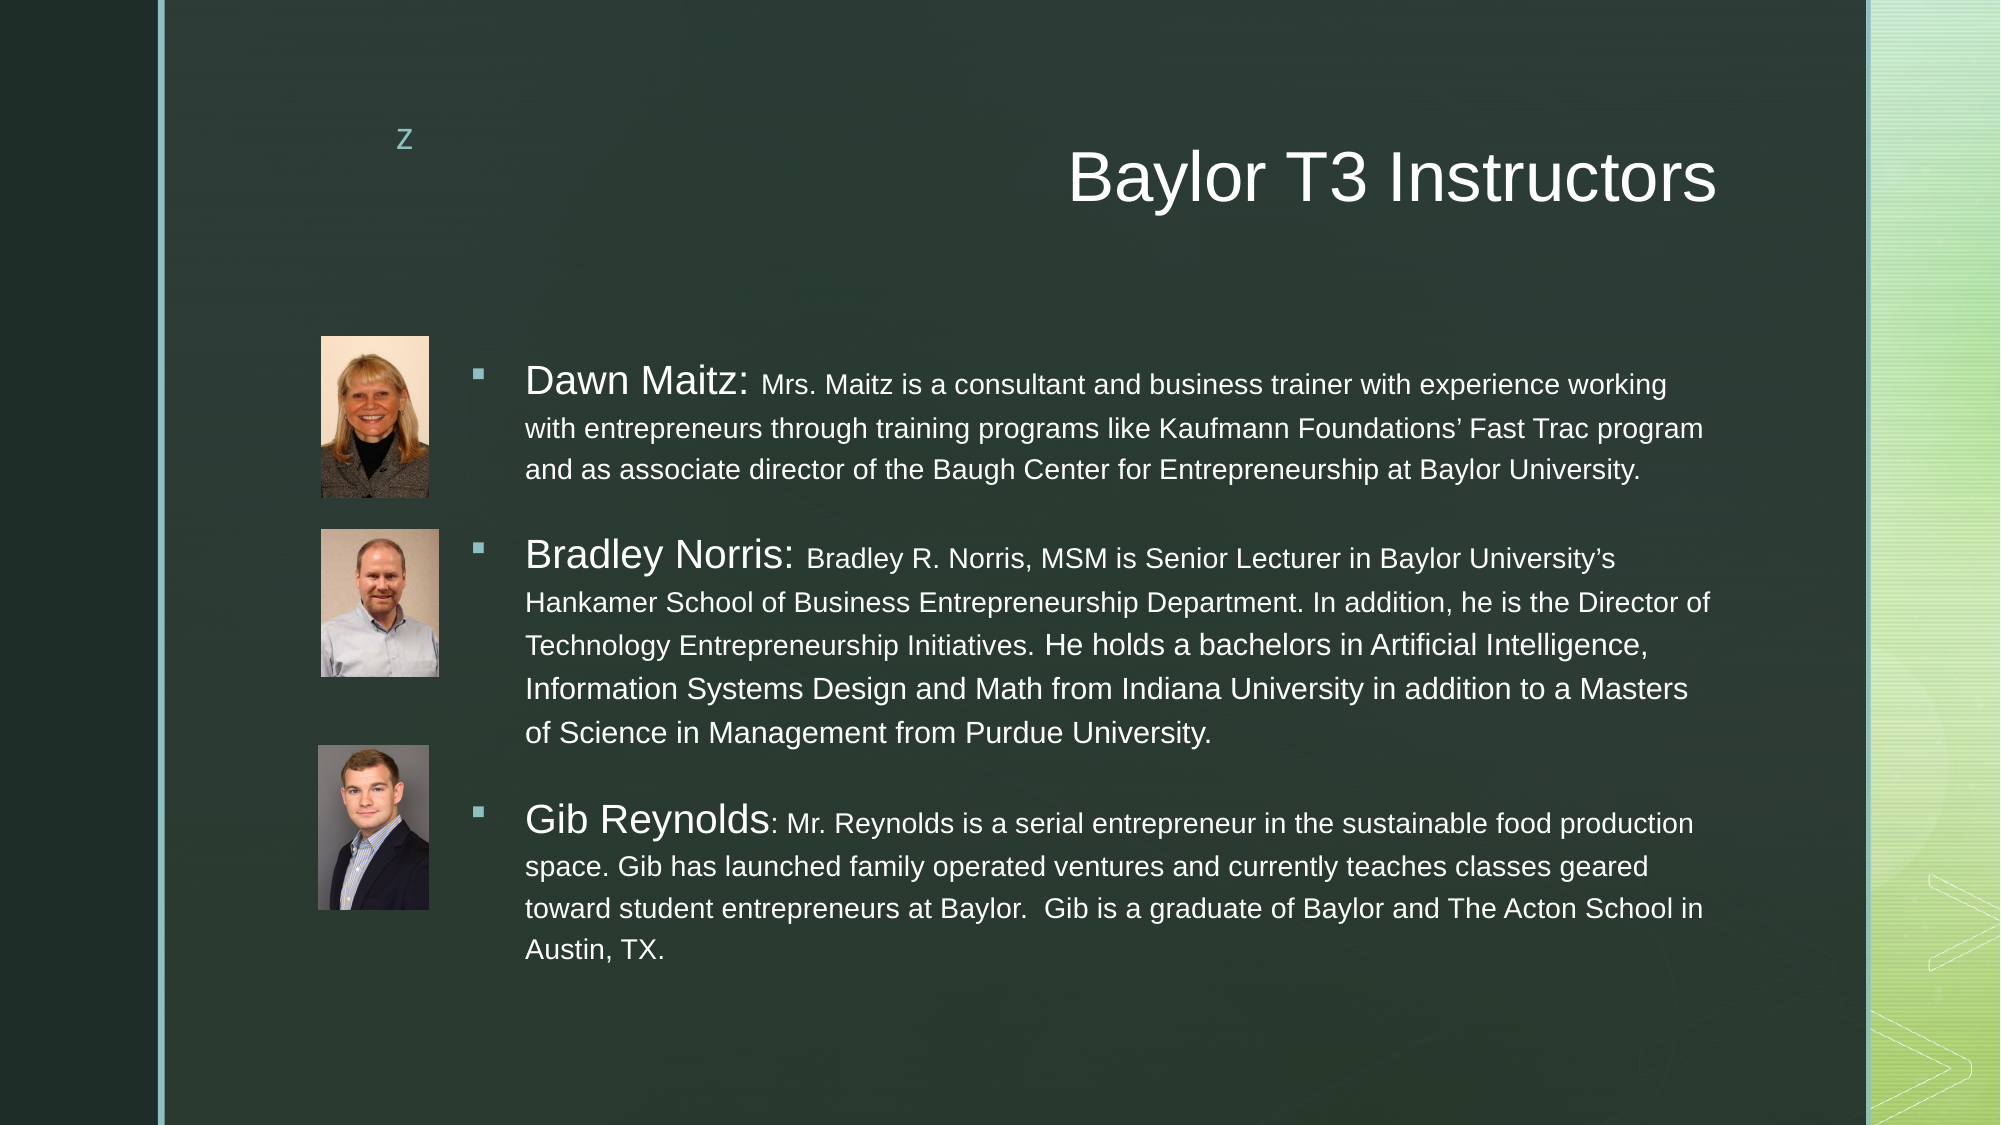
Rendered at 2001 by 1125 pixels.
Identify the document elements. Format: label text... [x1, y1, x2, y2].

picture [320, 529, 439, 677]
picture [1871, 0, 2001, 1125]
title Baylor T3 Instructors [428, 132, 1734, 310]
picture [320, 336, 429, 498]
picture [318, 745, 429, 910]
list Dawn Maitz: Mrs. Maitz is a consultant and business trainer with experience working with entrepreneurs through training programs like Kaufmann Foundations’ Fast Trac program and as associate director of the Baugh Center for Entrepreneurship at Baylor University. Bradley Norris: Bradley R. Norris, MSM is Senior Lecturer in Baylor University’s Hankamer School of Business Entrepreneurship Department. In addition, he is the Director of Technology Entrepreneurship Initiatives. He holds a bachelors in Artificial Intelligence, Information Systems Design and Math from Indiana University in addition to a Masters of Science in Management from Purdue University. Gib Reynolds: Mr. Reynolds is a serial entrepreneur in the sustainable food production space. Gib has launched family operated ventures and currently teaches classes geared toward student entrepreneurs at Baylor. Gib is a graduate of Baylor and The Acton School in Austin, TX. [454, 336, 1734, 993]
